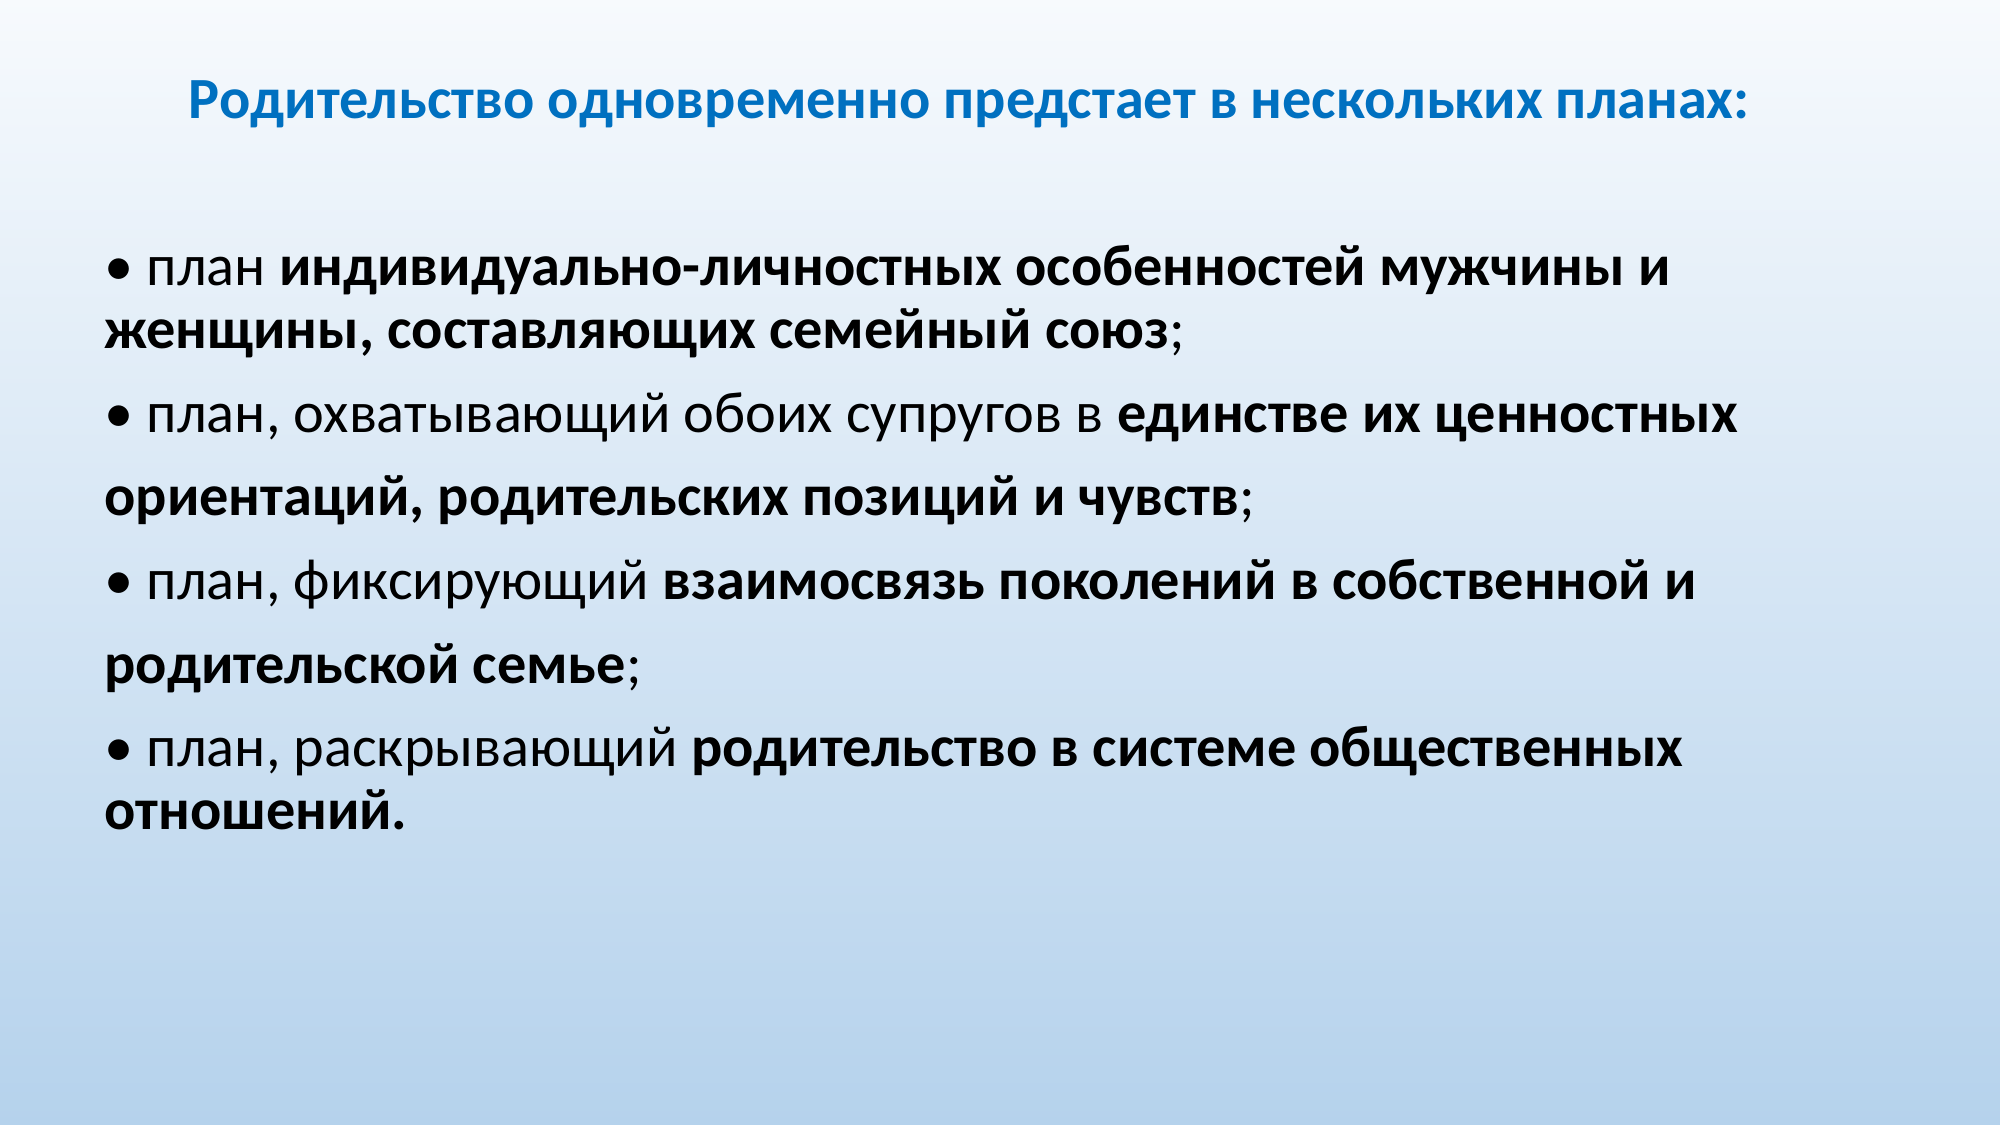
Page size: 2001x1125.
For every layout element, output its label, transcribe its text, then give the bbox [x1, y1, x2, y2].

list Родительство одновременно предстает в нескольких планах: • план индивидуально-личностных особенностей мужчины и женщины, составляющих семейный союз; • план, охватывающий обоих супругов в единстве их ценностных ориентаций, родительских позиций и чувств; • план, фиксирующий взаимосвязь поколений в собственной и родительской семье; • план, раскрывающий родительство в системе общественных отношений. [89, 60, 1863, 1075]
